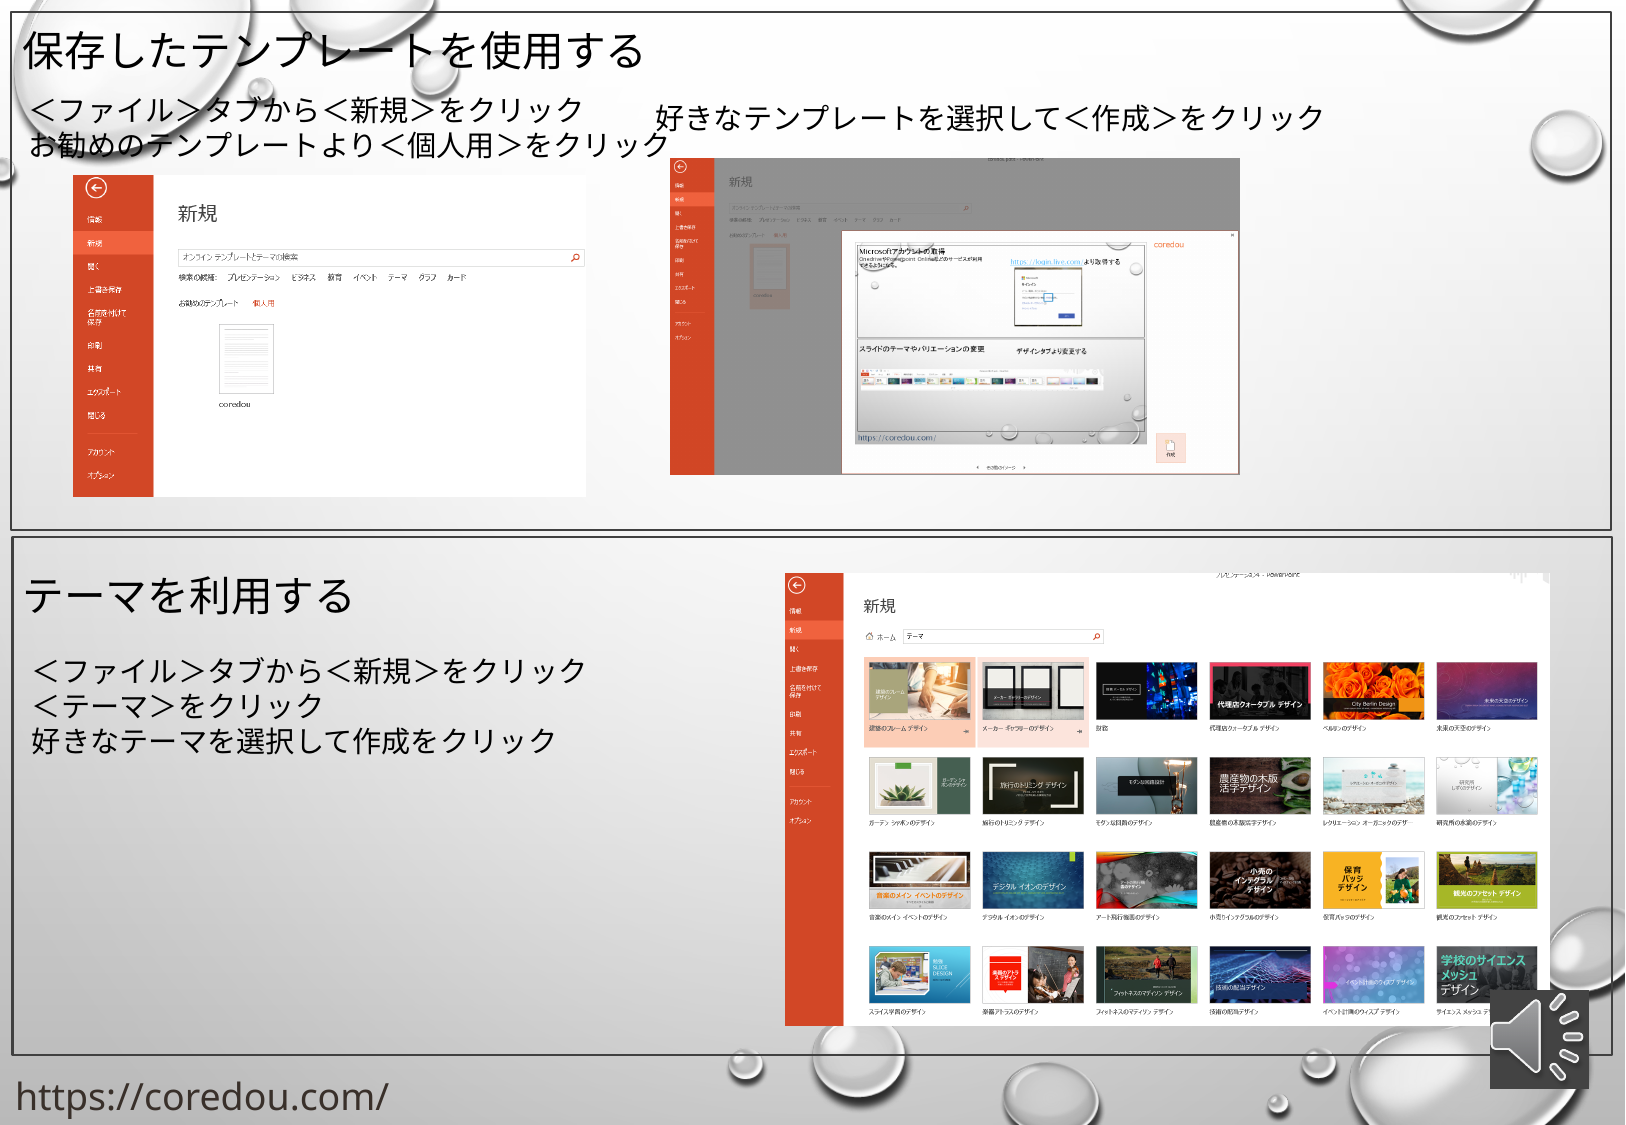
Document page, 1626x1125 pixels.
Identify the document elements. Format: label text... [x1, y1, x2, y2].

text_box ＜ファイル＞タブから＜新規＞をクリック お勧めのテンプレートより＜個人用＞をクリック [13, 85, 783, 170]
text_box ＜ファイル＞タブから＜新規＞をクリック ＜テーマ＞をクリック 好きなテーマを選択して作成をクリック [17, 645, 776, 801]
picture [0, 0, 1625, 1125]
text_box [11, 536, 1613, 1056]
footer https://coredou.com/ [0, 1065, 521, 1125]
text_box 好きなテンプレートを選択して＜作成＞をクリック [640, 58, 1453, 144]
text_box テーマを利用する [7, 562, 11, 628]
text_box [10, 11, 1612, 531]
